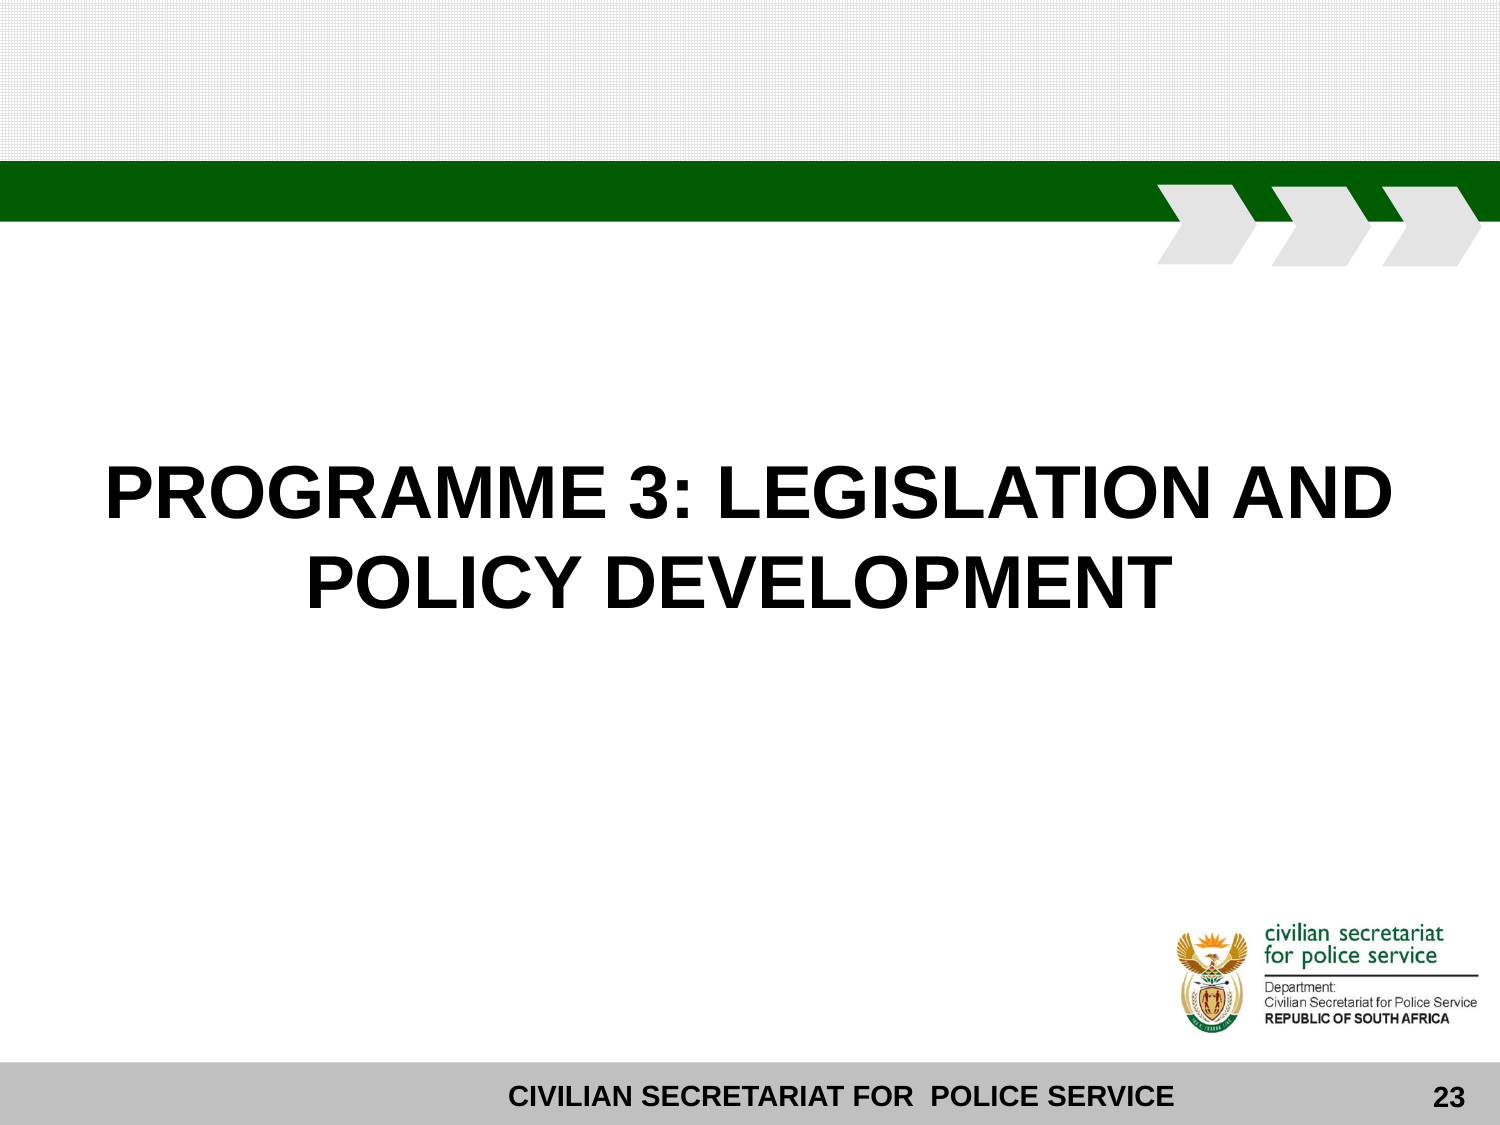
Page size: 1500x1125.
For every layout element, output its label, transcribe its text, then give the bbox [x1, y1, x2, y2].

slide_number 23 [1130, 1070, 1481, 1125]
title Programme 3: Legislation and Policy Development [75, 385, 1425, 681]
picture [1156, 916, 1496, 1049]
